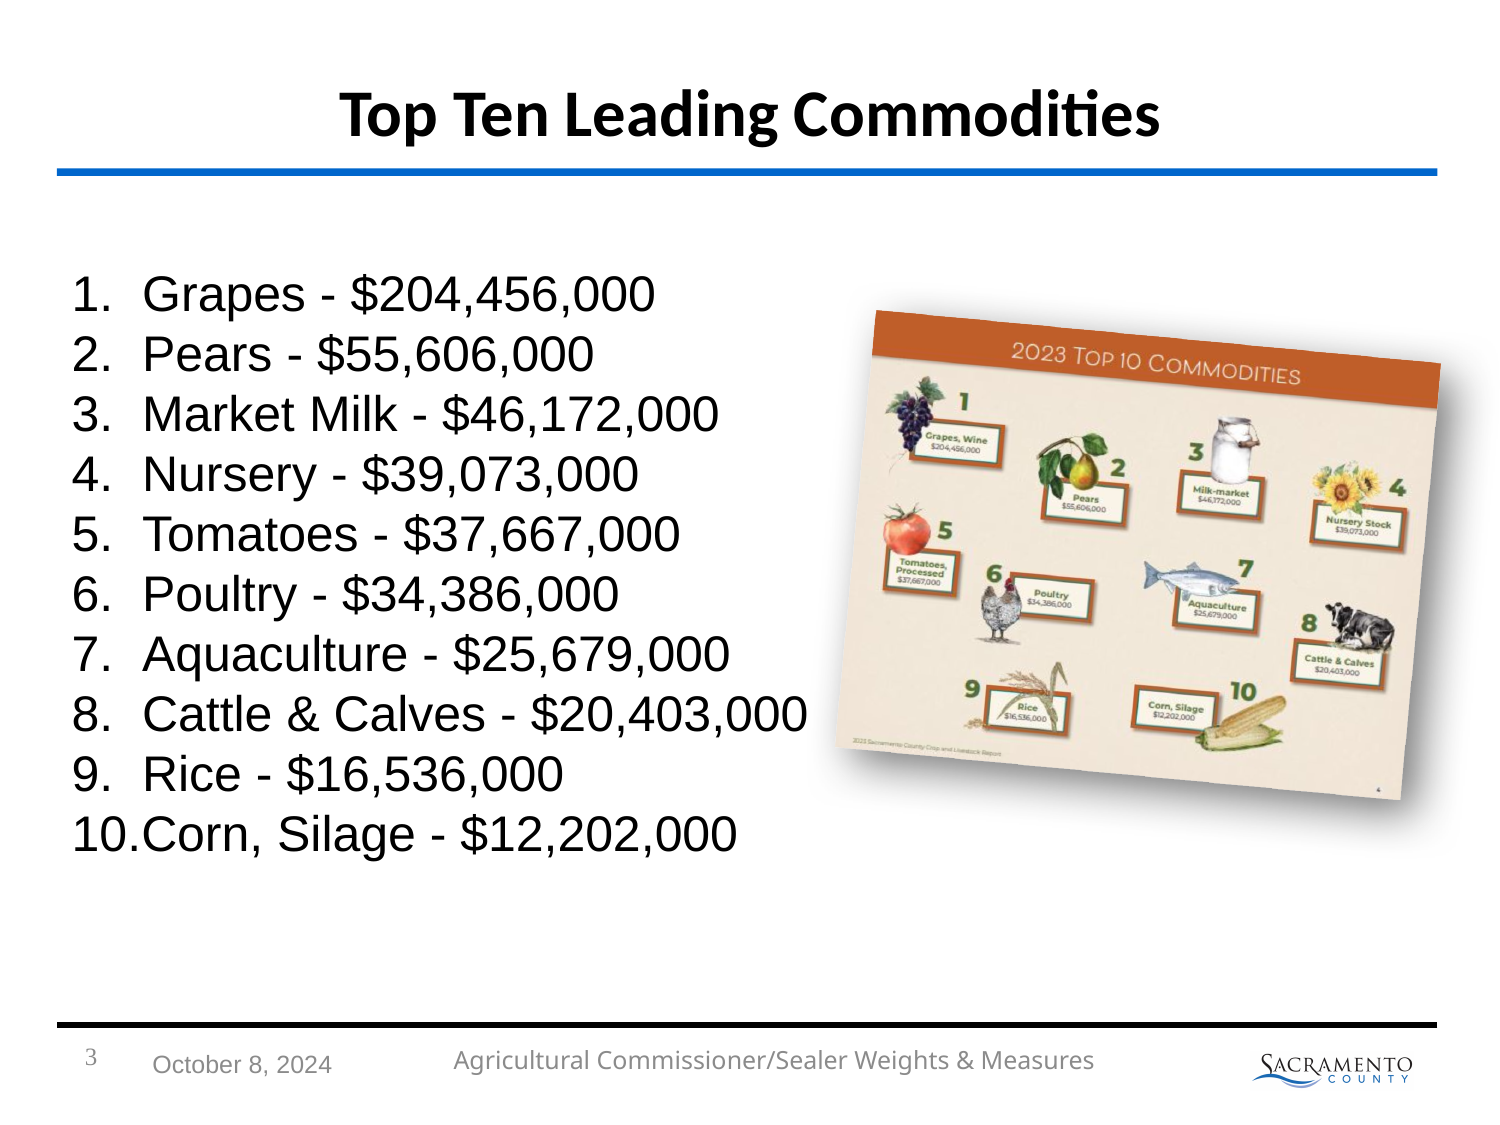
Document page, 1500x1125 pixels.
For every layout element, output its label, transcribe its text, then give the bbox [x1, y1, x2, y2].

text_box [55, 166, 1439, 178]
picture [835, 311, 1441, 800]
slide_number 3 [54, 1025, 113, 1085]
text_box Top Ten Leading Commodities [87, 62, 1414, 158]
text_box Grapes - $204,456,000 Pears - $55,606,000 Market Milk - $46,172,000 Nursery - $39,073,000 Tomatoes - $37,667,000 Poultry - $34,386,000 Aquaculture - $25,679,000 Cattle & Calves - $20,403,000 Rice - $16,536,000 Corn, Silage - $12,202,000 [56, 253, 825, 869]
picture [1249, 1051, 1414, 1091]
footer Agricultural Commissioner/Sealer Weights & Measures [337, 1034, 1225, 1086]
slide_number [137, 1037, 413, 1091]
